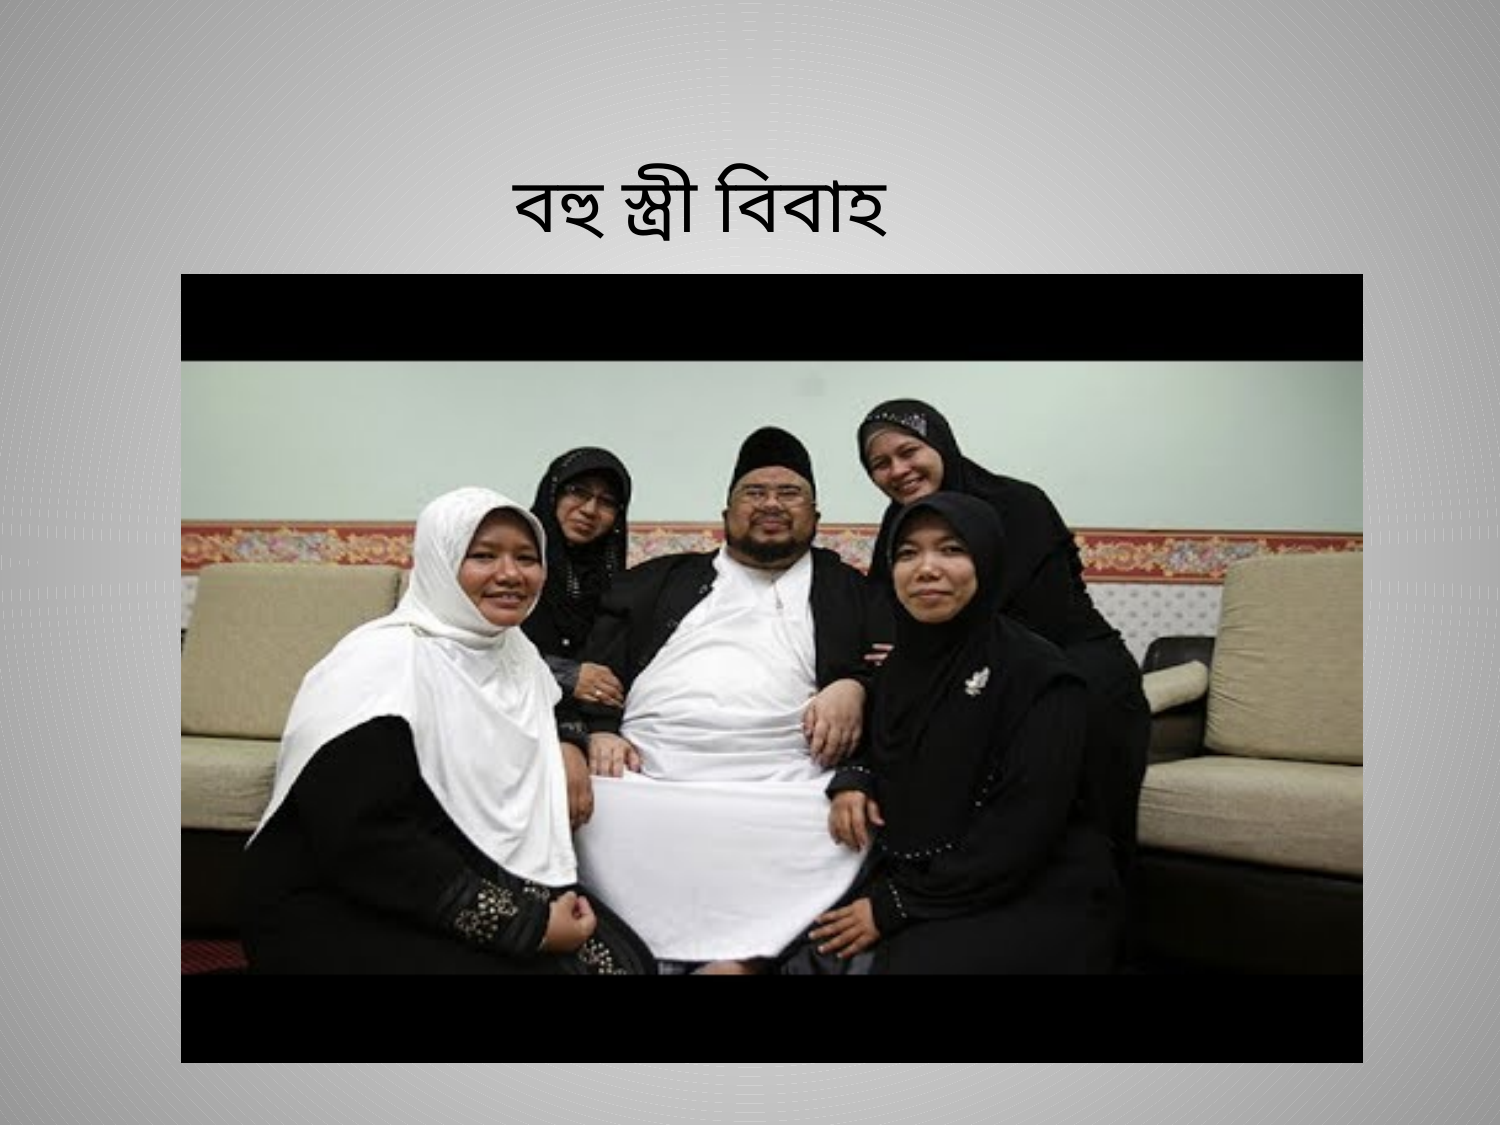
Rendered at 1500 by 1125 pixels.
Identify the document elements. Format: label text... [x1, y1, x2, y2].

text_box বহু স্ত্রী বিবাহ [498, 149, 901, 255]
picture [180, 274, 1363, 1063]
